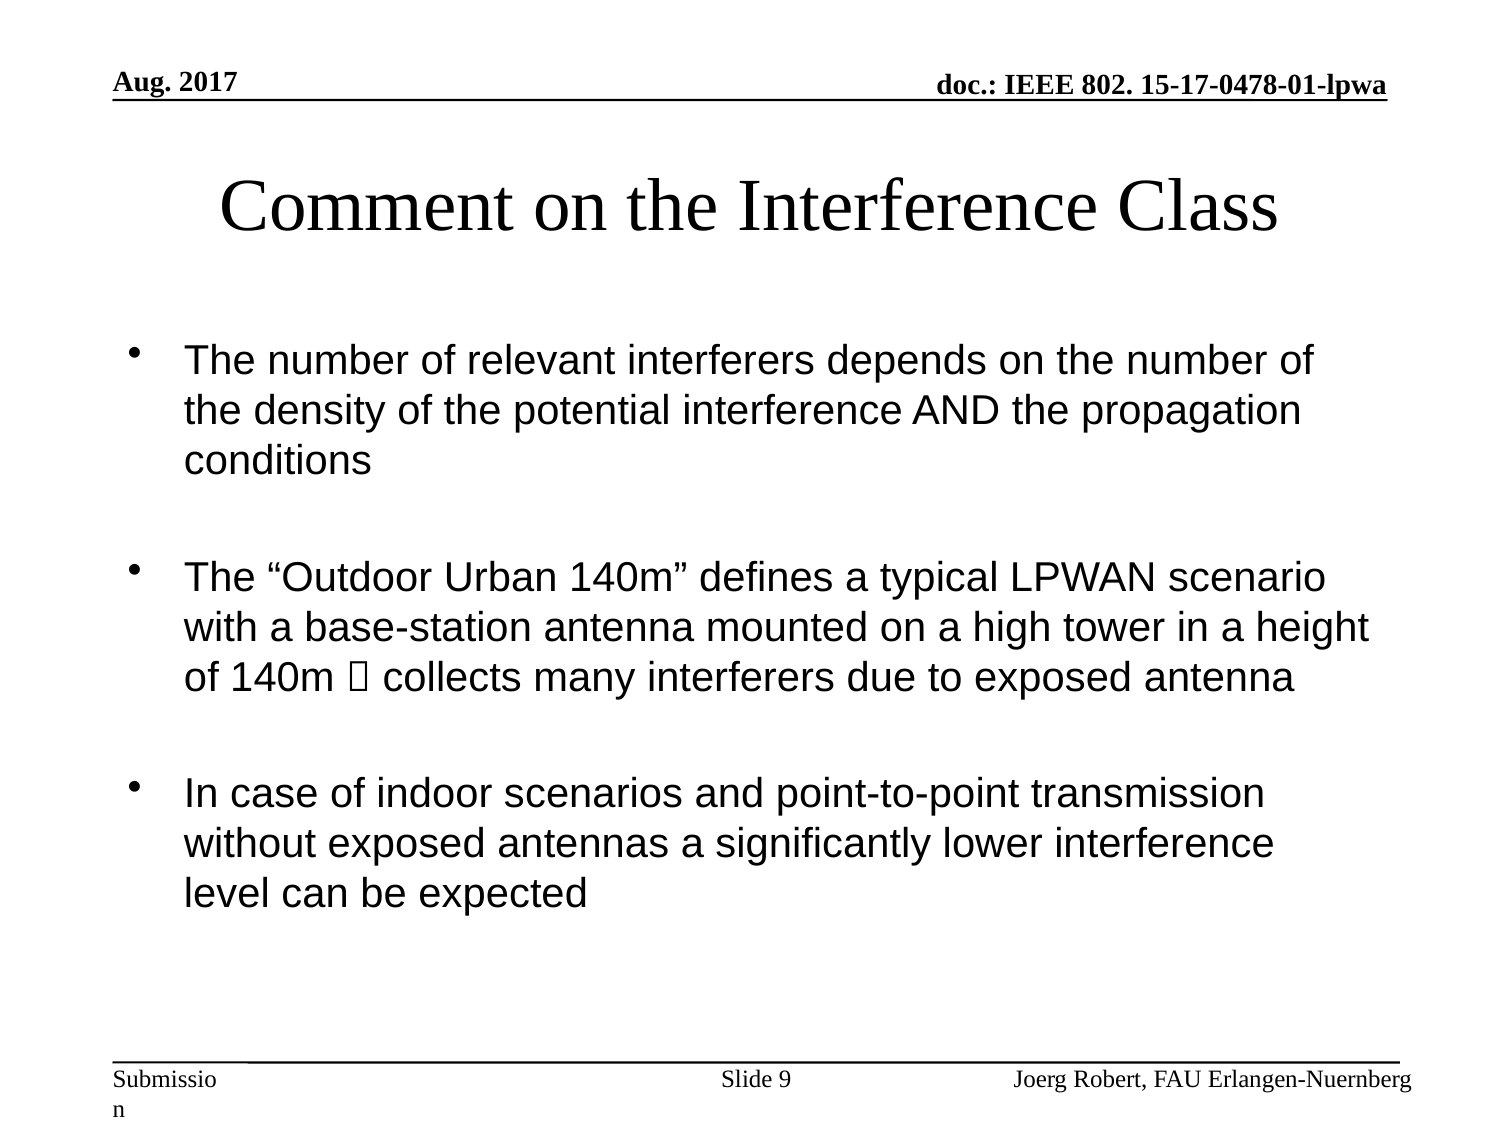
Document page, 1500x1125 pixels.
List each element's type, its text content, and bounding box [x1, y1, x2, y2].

list The number of relevant interferers depends on the number of the density of the potential interference AND the propagation conditions The “Outdoor Urban 140m” defines a typical LPWAN scenario with a base-station antenna mounted on a high tower in a height of 140m  collects many interferers due to exposed antenna In case of indoor scenarios and point-to-point transmission without exposed antennas a significantly lower interference level can be expected [112, 324, 1388, 1000]
title Comment on the Interference Class [112, 112, 1388, 288]
footer Joerg Robert, FAU Erlangen-Nuernberg [900, 1062, 1413, 1093]
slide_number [112, 62, 375, 98]
slide_number Slide 9 [720, 1062, 792, 1093]
